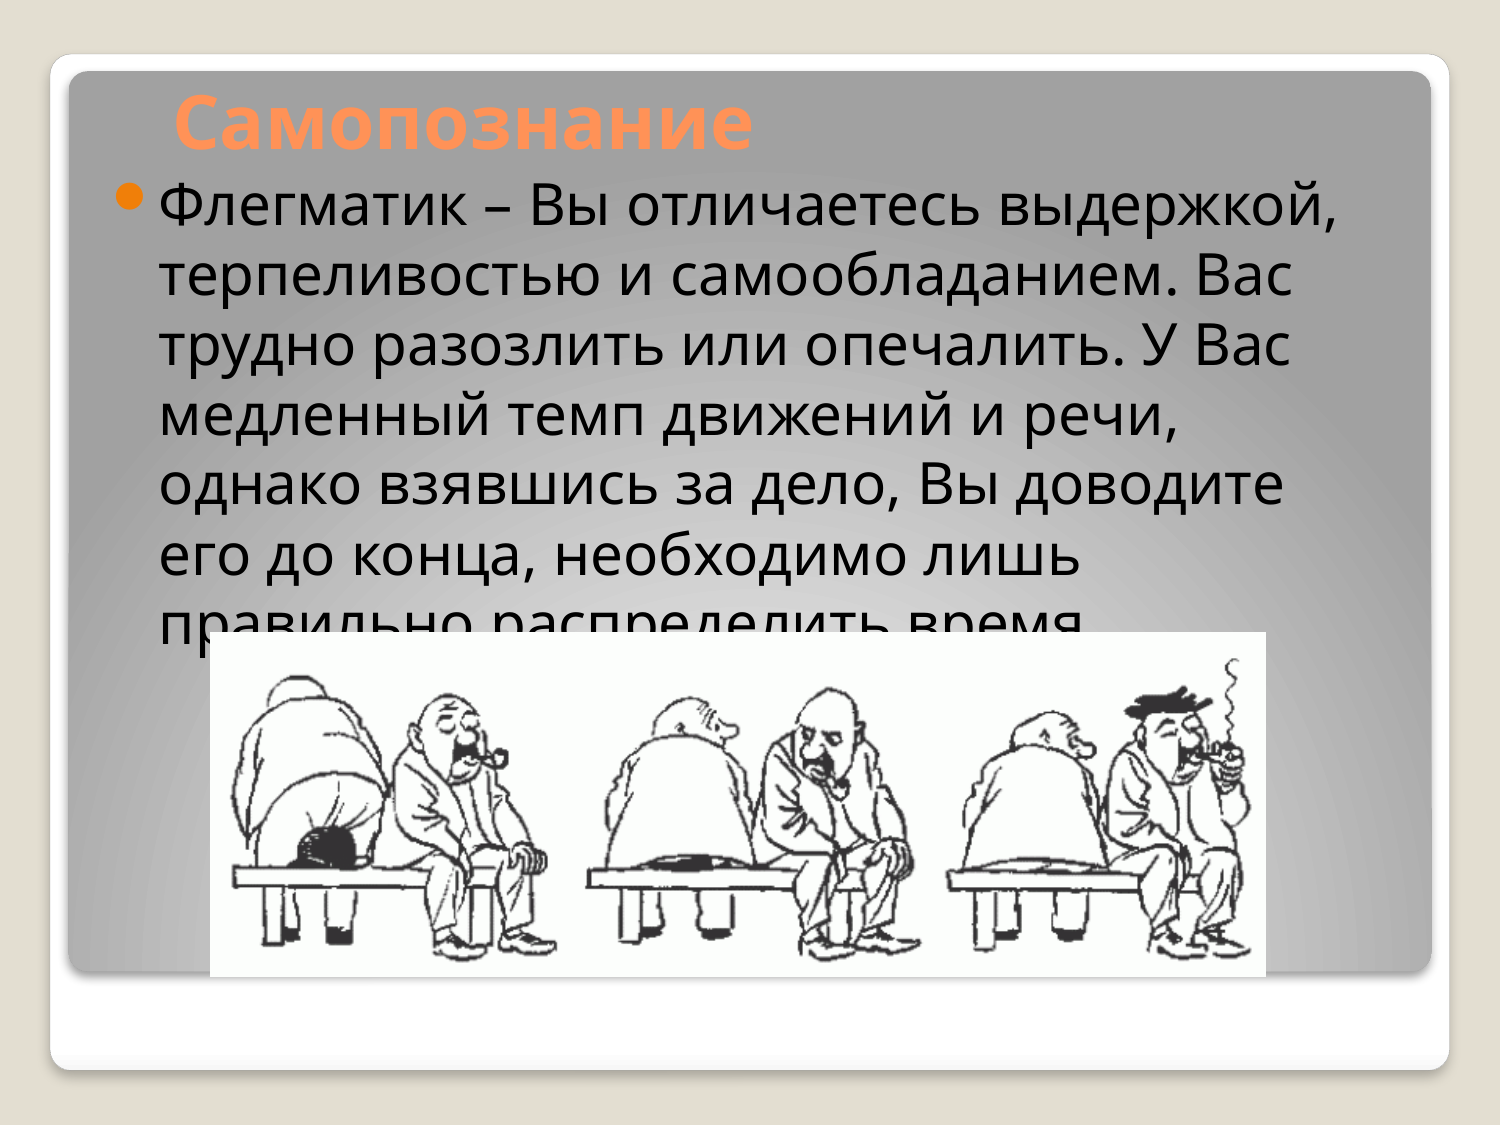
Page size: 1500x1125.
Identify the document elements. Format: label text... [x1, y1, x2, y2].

picture [210, 632, 1266, 977]
title Самопознание [157, 0, 1500, 173]
list Флегматик – Вы отличаетесь выдержкой, терпеливостью и самообладанием. Вас трудно разозлить или опечалить. У Вас медленный темп движений и речи, однако взявшись за дело, Вы доводите его до конца, необходимо лишь правильно распределить время. [82, 152, 1383, 675]
